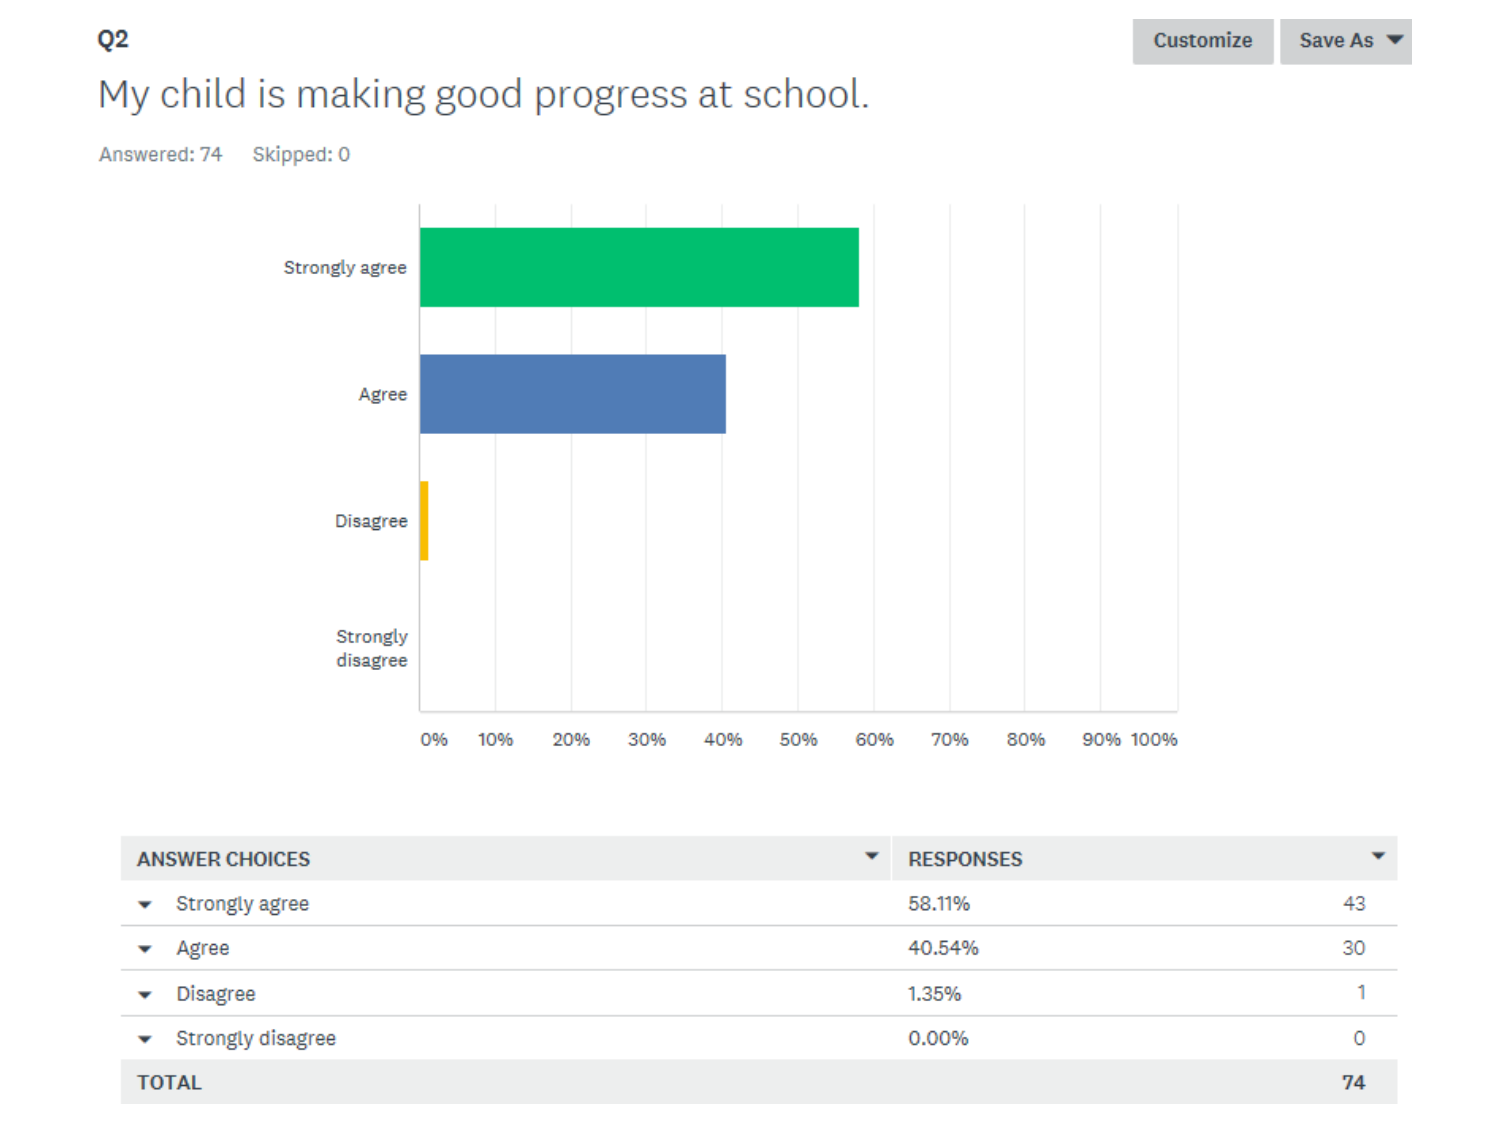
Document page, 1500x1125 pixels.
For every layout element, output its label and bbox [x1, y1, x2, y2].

list [88, 18, 1412, 1104]
